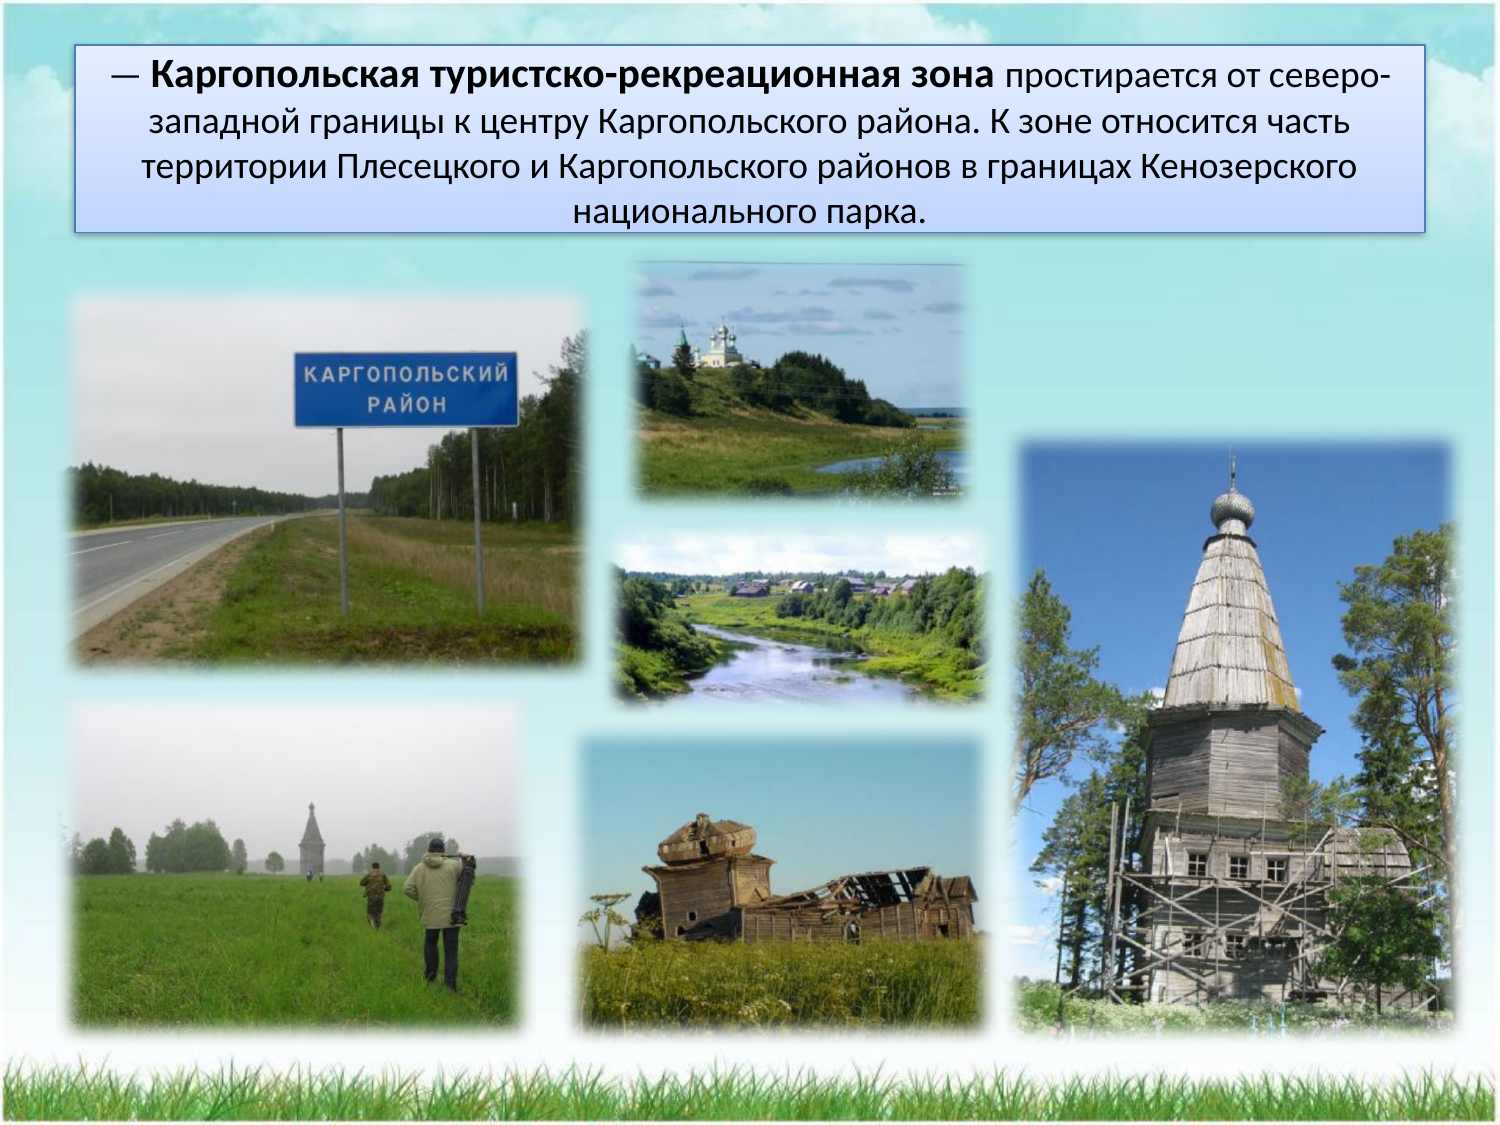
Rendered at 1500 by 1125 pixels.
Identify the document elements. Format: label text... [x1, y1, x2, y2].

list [54, 276, 600, 686]
picture [0, 0, 1500, 1125]
title — Каргопольская туристско-рекреационная зона простирается от северо-западной границы к центру Каргопольского района. К зоне относится часть территории Плесецкого и Каргопольского районов в границах Кенозерского национального парка. [74, 44, 1426, 233]
